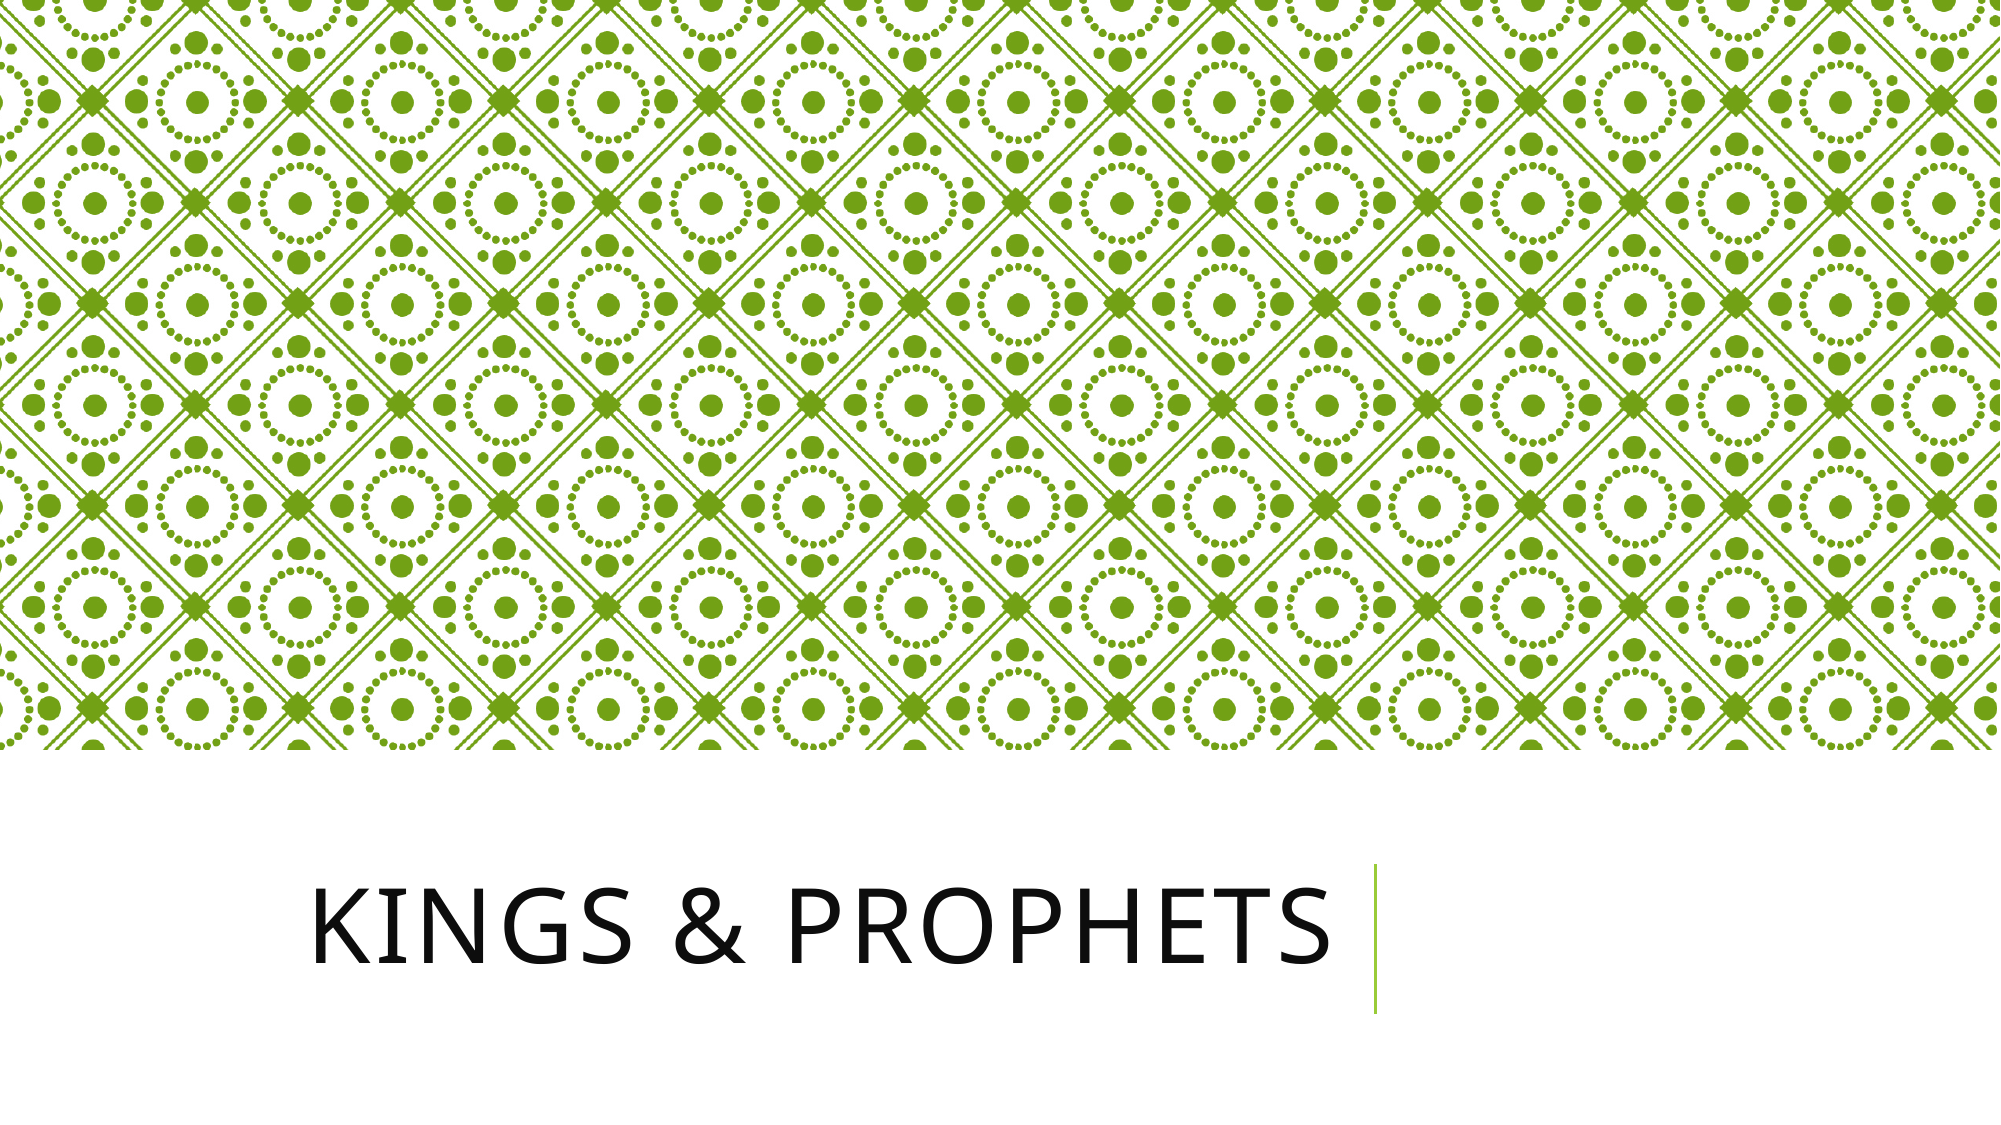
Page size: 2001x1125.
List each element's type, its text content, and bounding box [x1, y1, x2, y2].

title Kings & prophets [75, 813, 1350, 1054]
